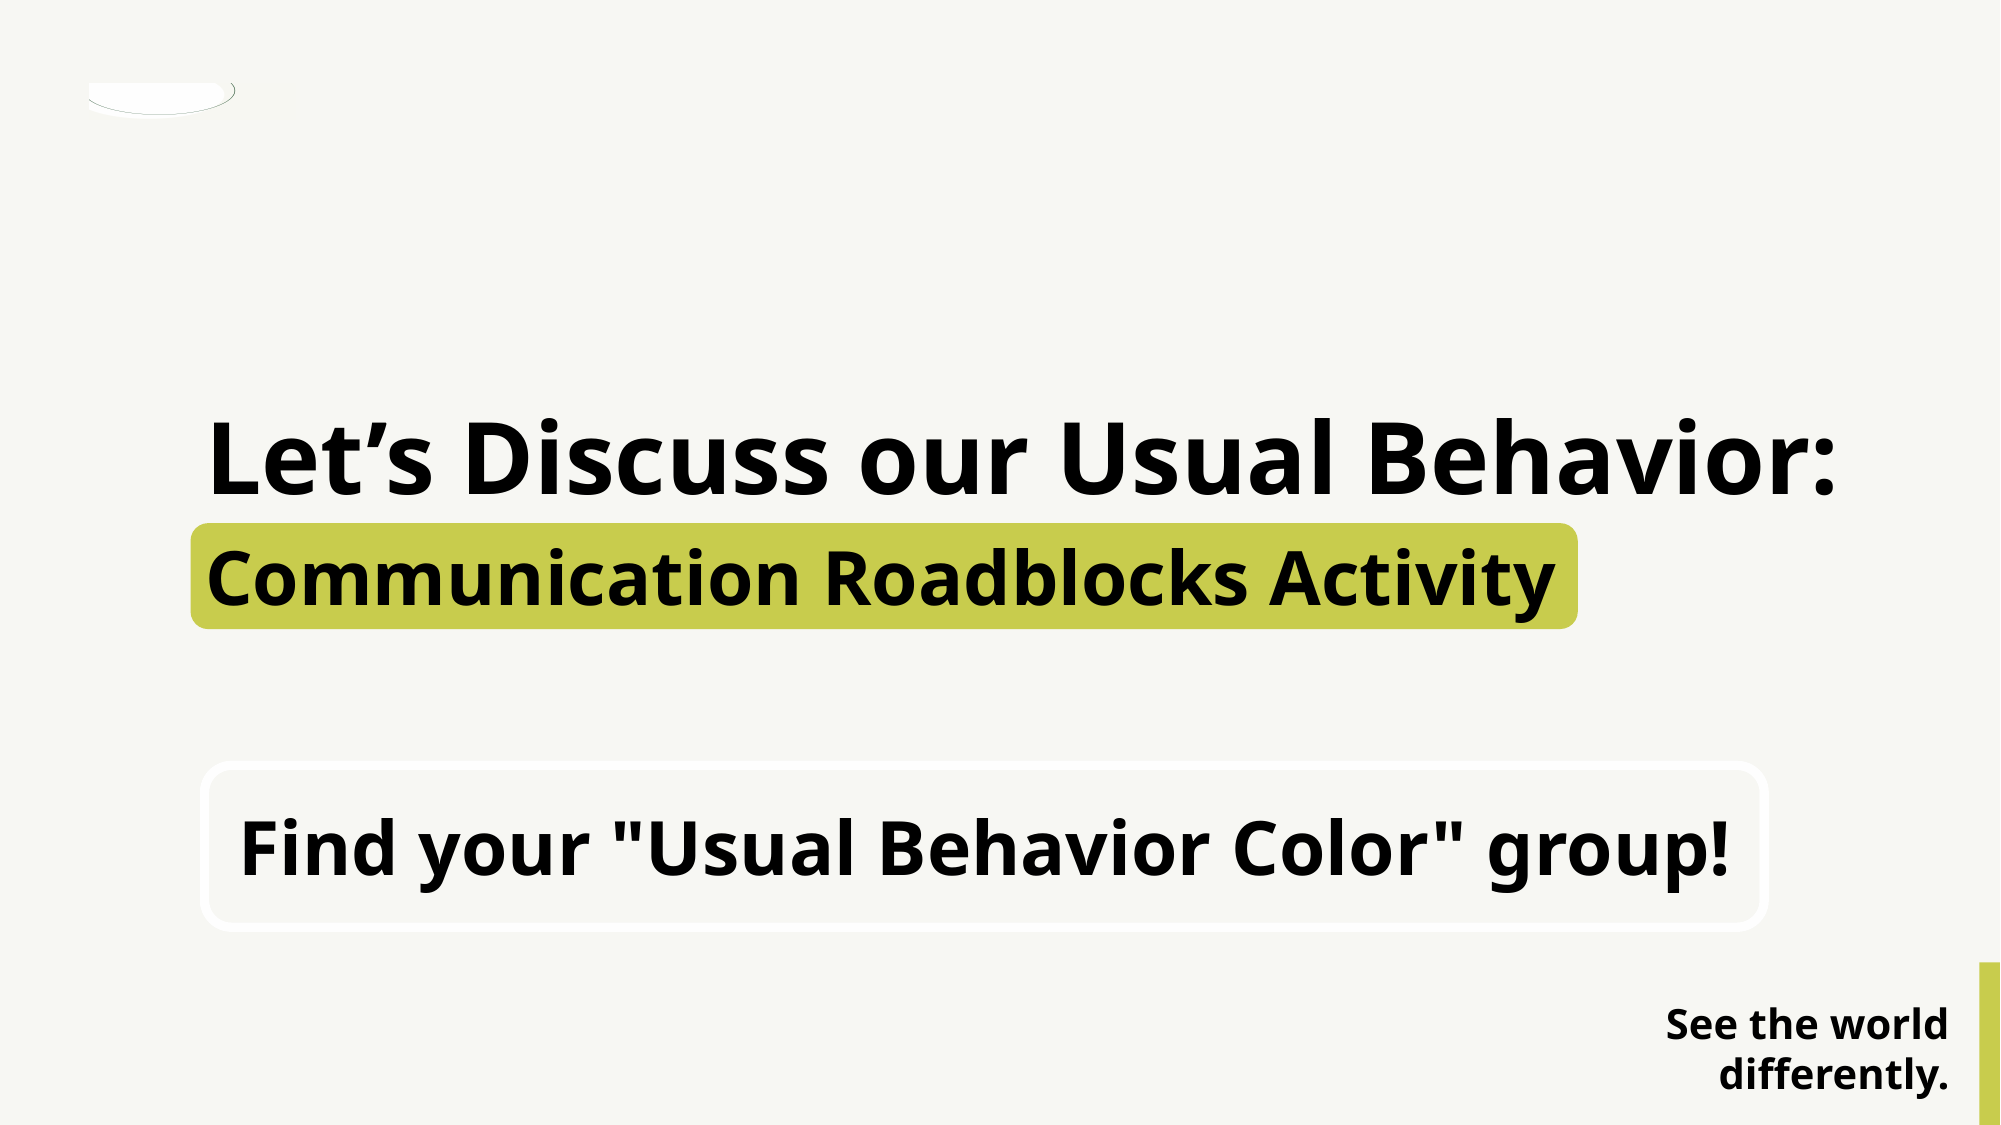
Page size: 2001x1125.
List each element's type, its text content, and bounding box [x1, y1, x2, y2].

picture [89, 83, 296, 120]
text_box Communication Roadblocks Activity [190, 523, 1660, 628]
text_box Let’s Discuss our Usual Behavior: [190, 386, 1927, 522]
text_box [204, 765, 1958, 928]
